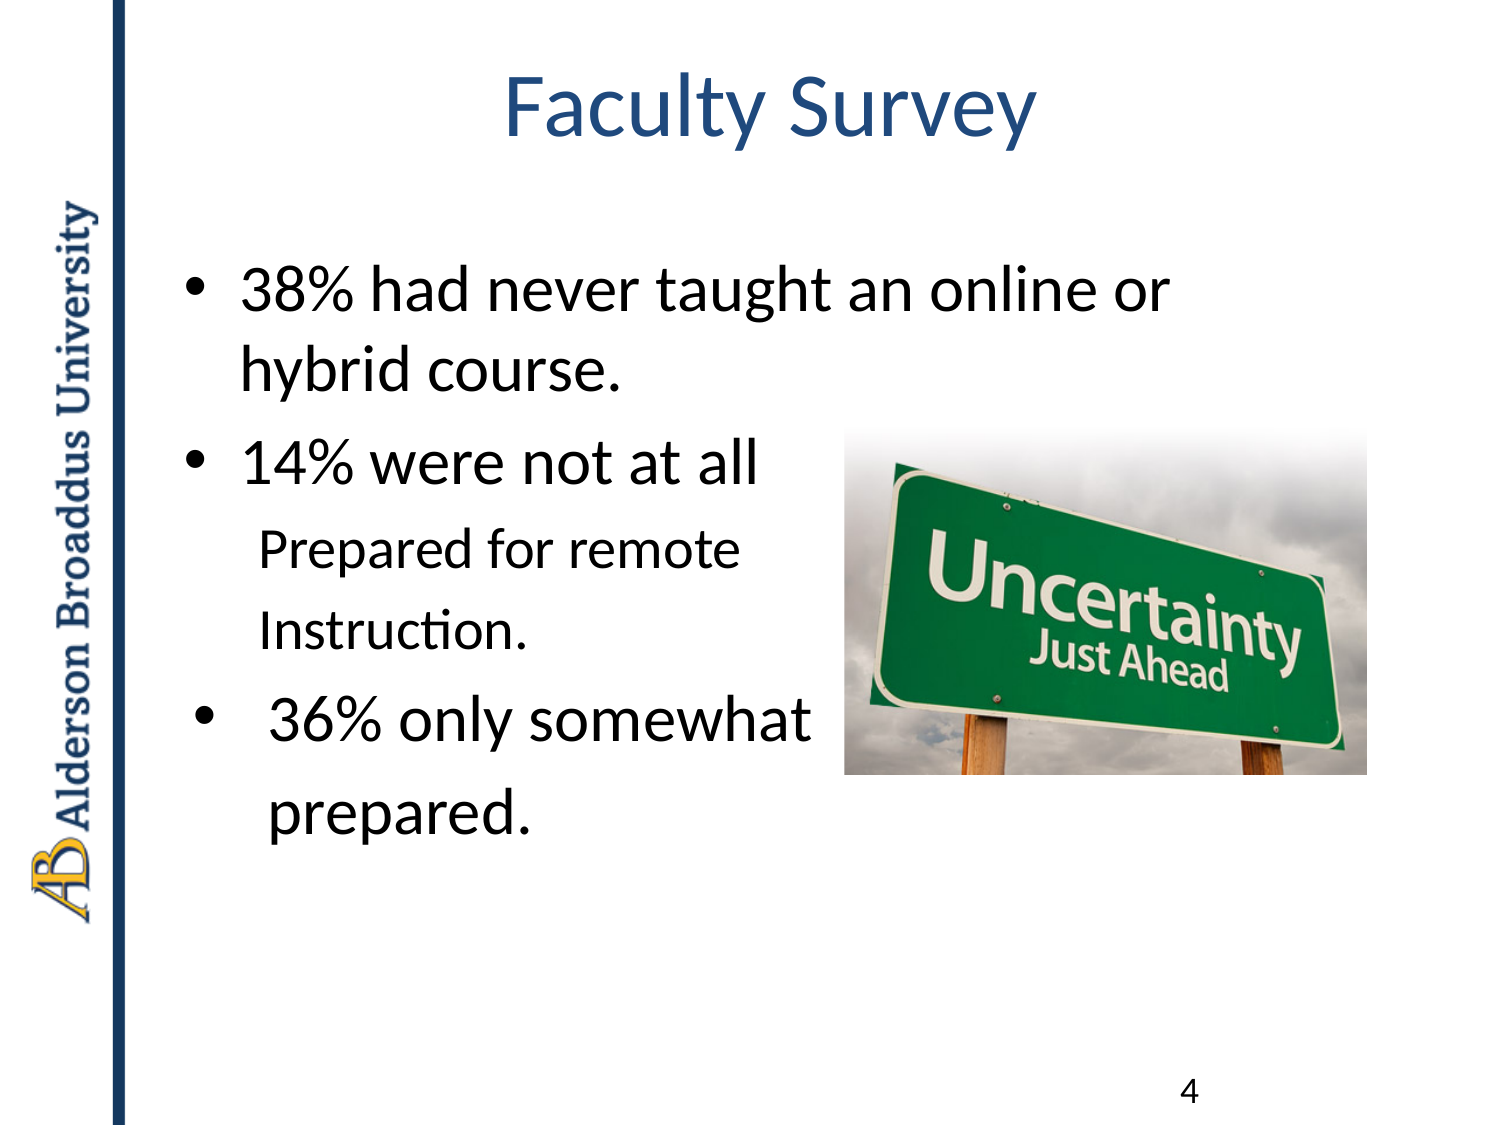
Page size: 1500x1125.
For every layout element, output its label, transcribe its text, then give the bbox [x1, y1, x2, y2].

list 38% had never taught an online or hybrid course. 14% were not at all Prepared for remote Instruction. 36% only somewhat prepared. [168, 237, 1351, 963]
title Faculty Survey [180, 37, 1362, 175]
slide_number 4 [1165, 1058, 1362, 1125]
picture [0, 0, 163, 1125]
picture [843, 424, 1368, 776]
